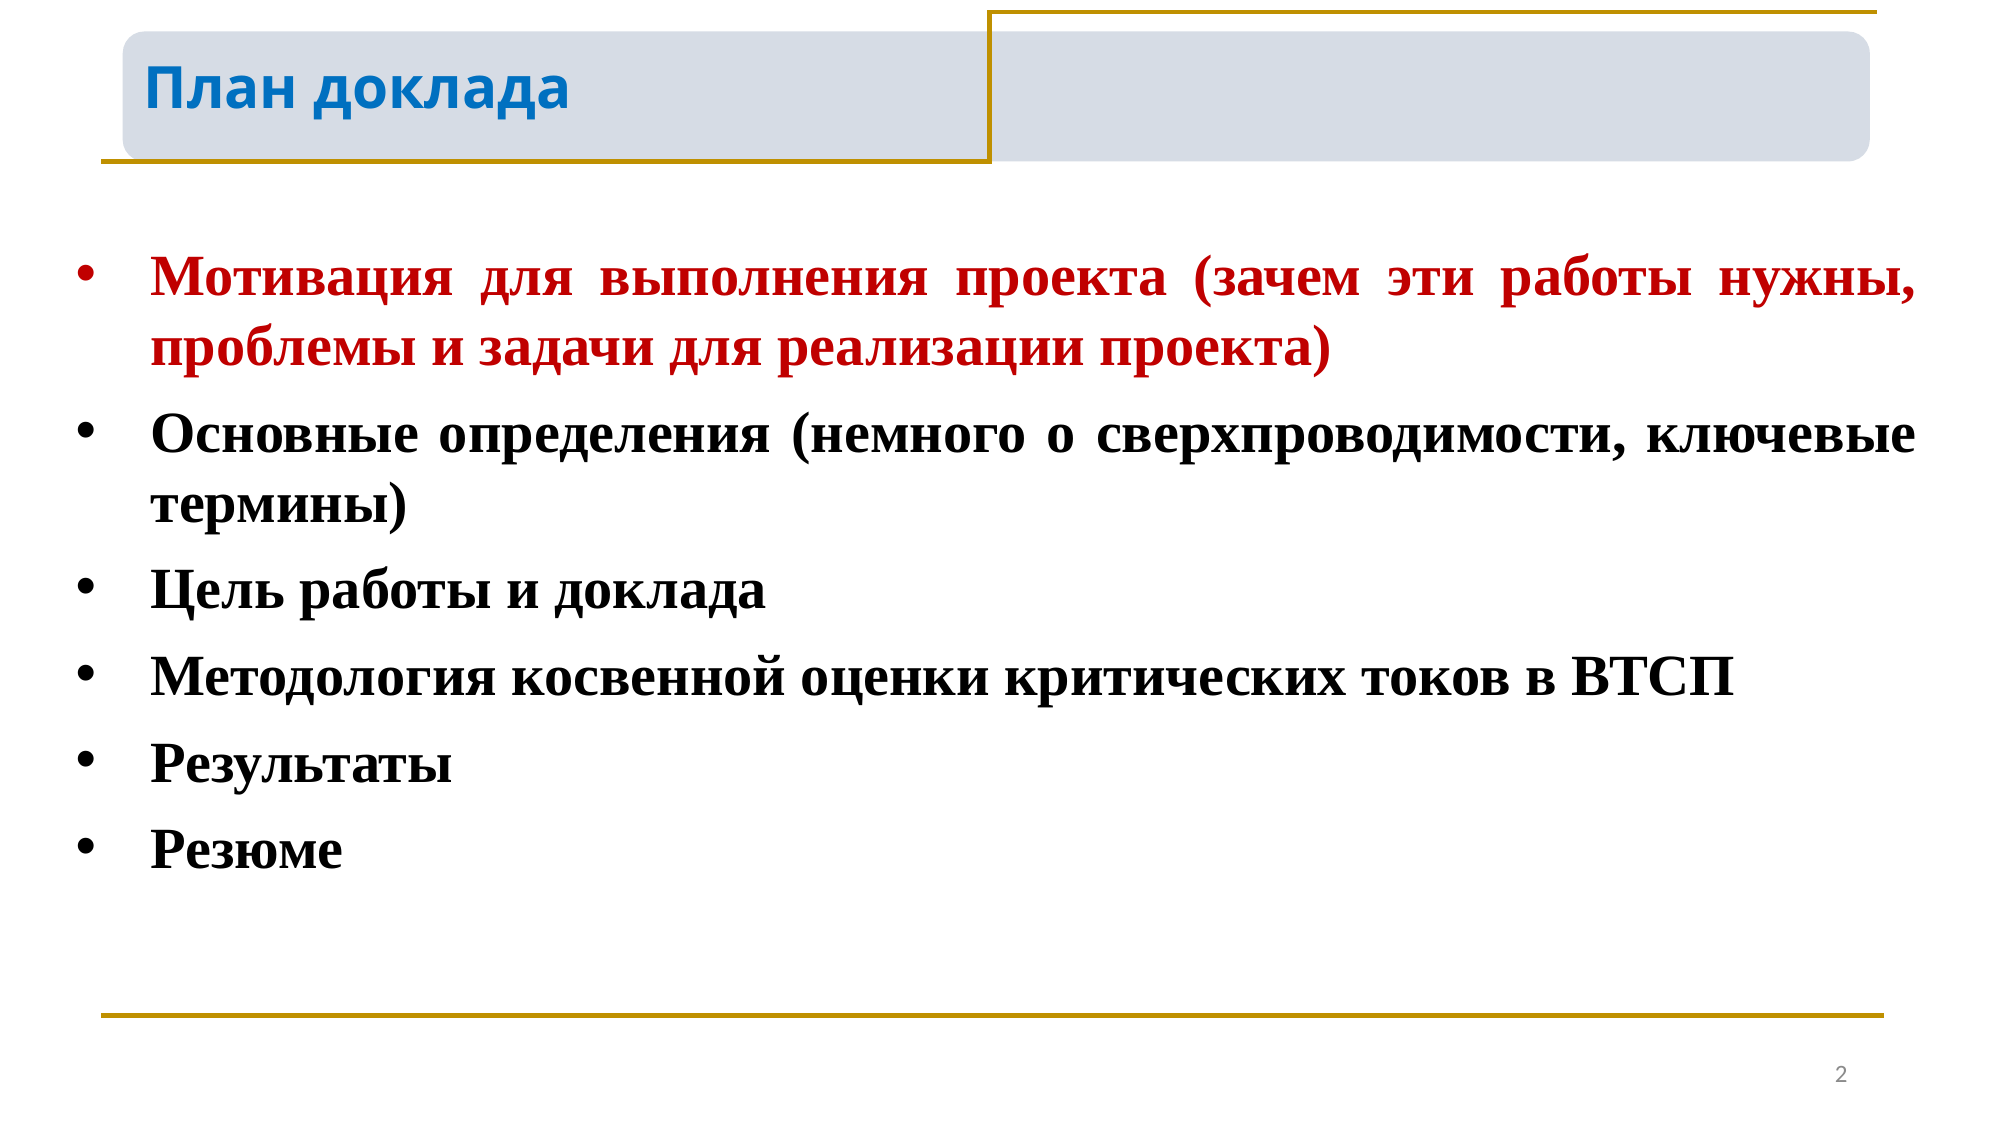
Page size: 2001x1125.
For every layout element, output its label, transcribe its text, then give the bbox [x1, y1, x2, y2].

slide_number 2 [1412, 1042, 1863, 1103]
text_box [101, 12, 1878, 162]
text_box Мотивация для выполнения проекта (зачем эти работы нужны, проблемы и задачи для реализации проекта) Основные определения (немного о сверхпроводимости, ключевые термины) Цель работы и доклада Методология косвенной оценки критических токов в ВТСП Результаты Резюме [60, 230, 1932, 888]
